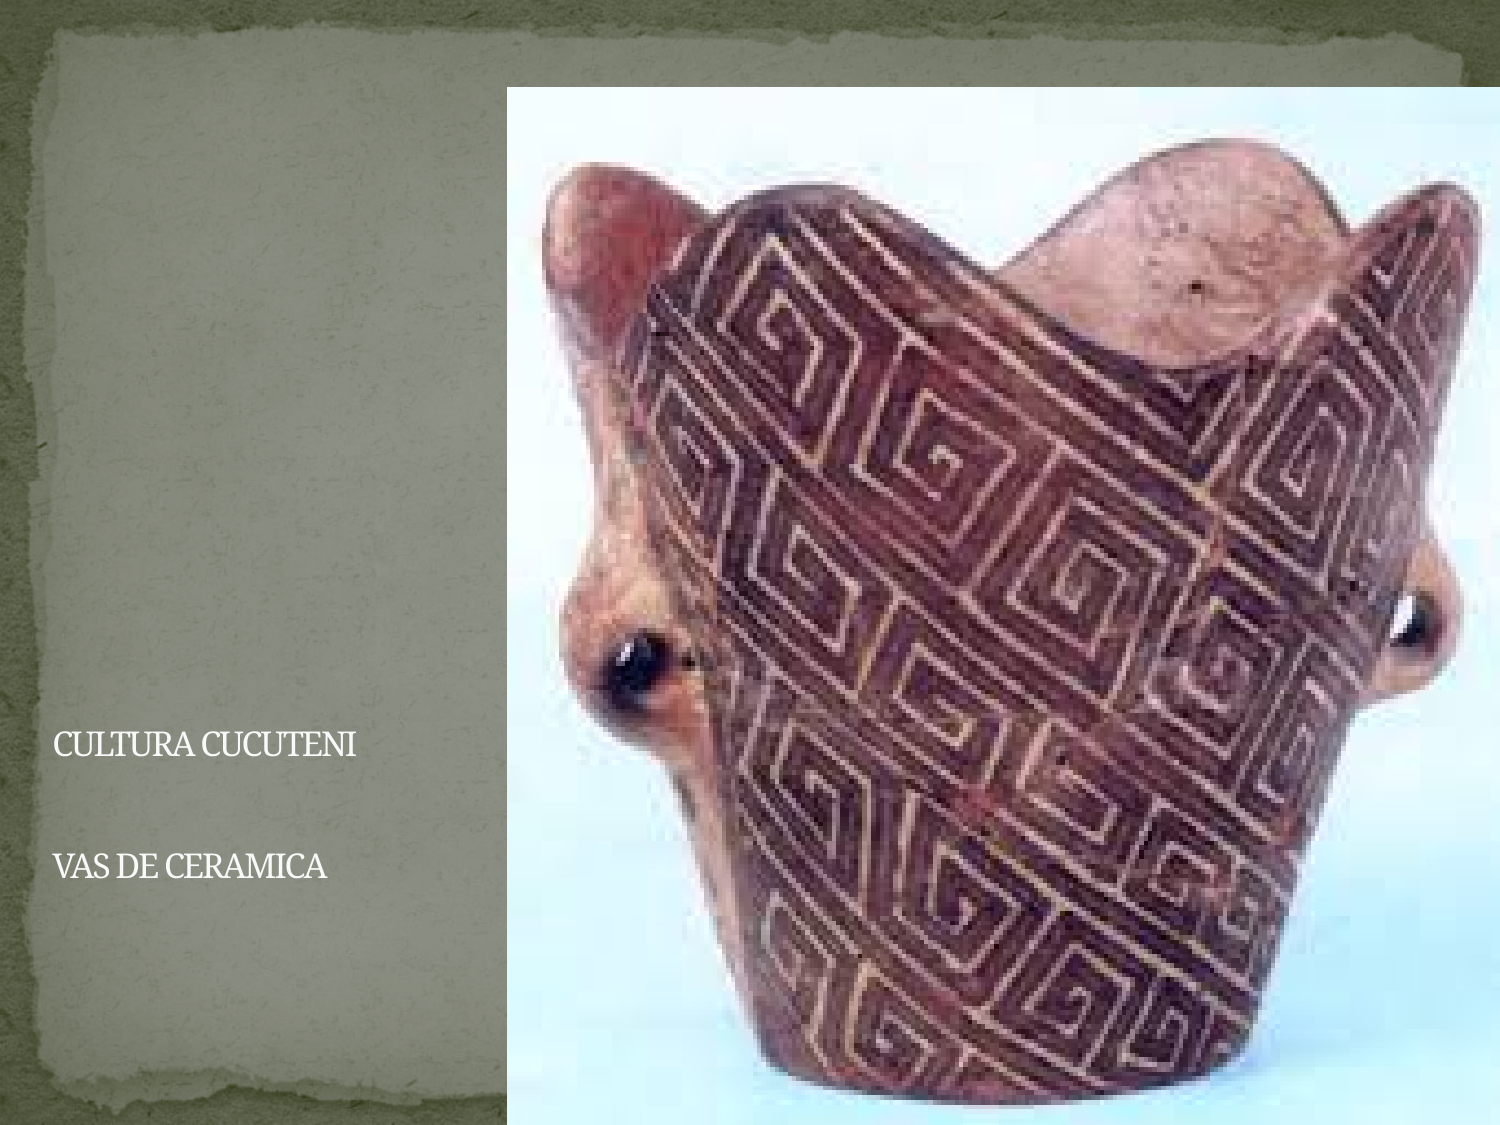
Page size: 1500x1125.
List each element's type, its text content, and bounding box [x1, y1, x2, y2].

picture [507, 87, 1500, 1125]
title CULTURA CUCUTENI VAS DE CERAMICA [37, 337, 497, 975]
